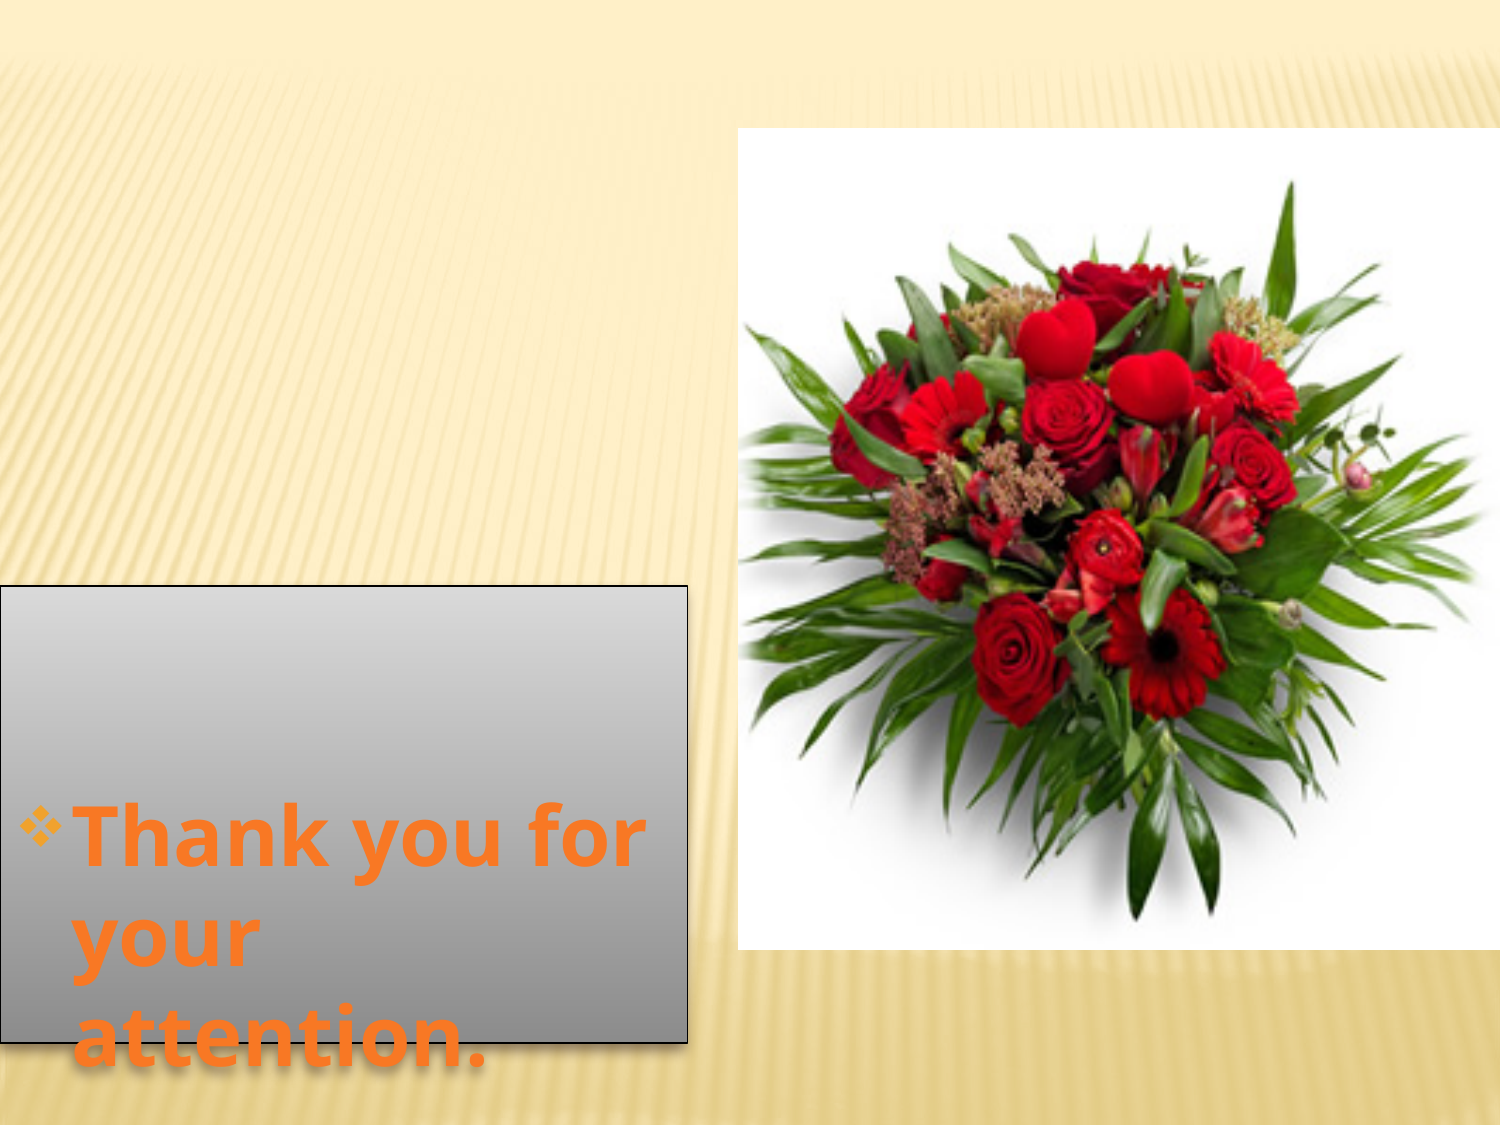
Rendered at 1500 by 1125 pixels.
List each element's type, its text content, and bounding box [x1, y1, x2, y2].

list Thank you for your attention. [0, 585, 688, 1044]
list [737, 128, 1500, 950]
